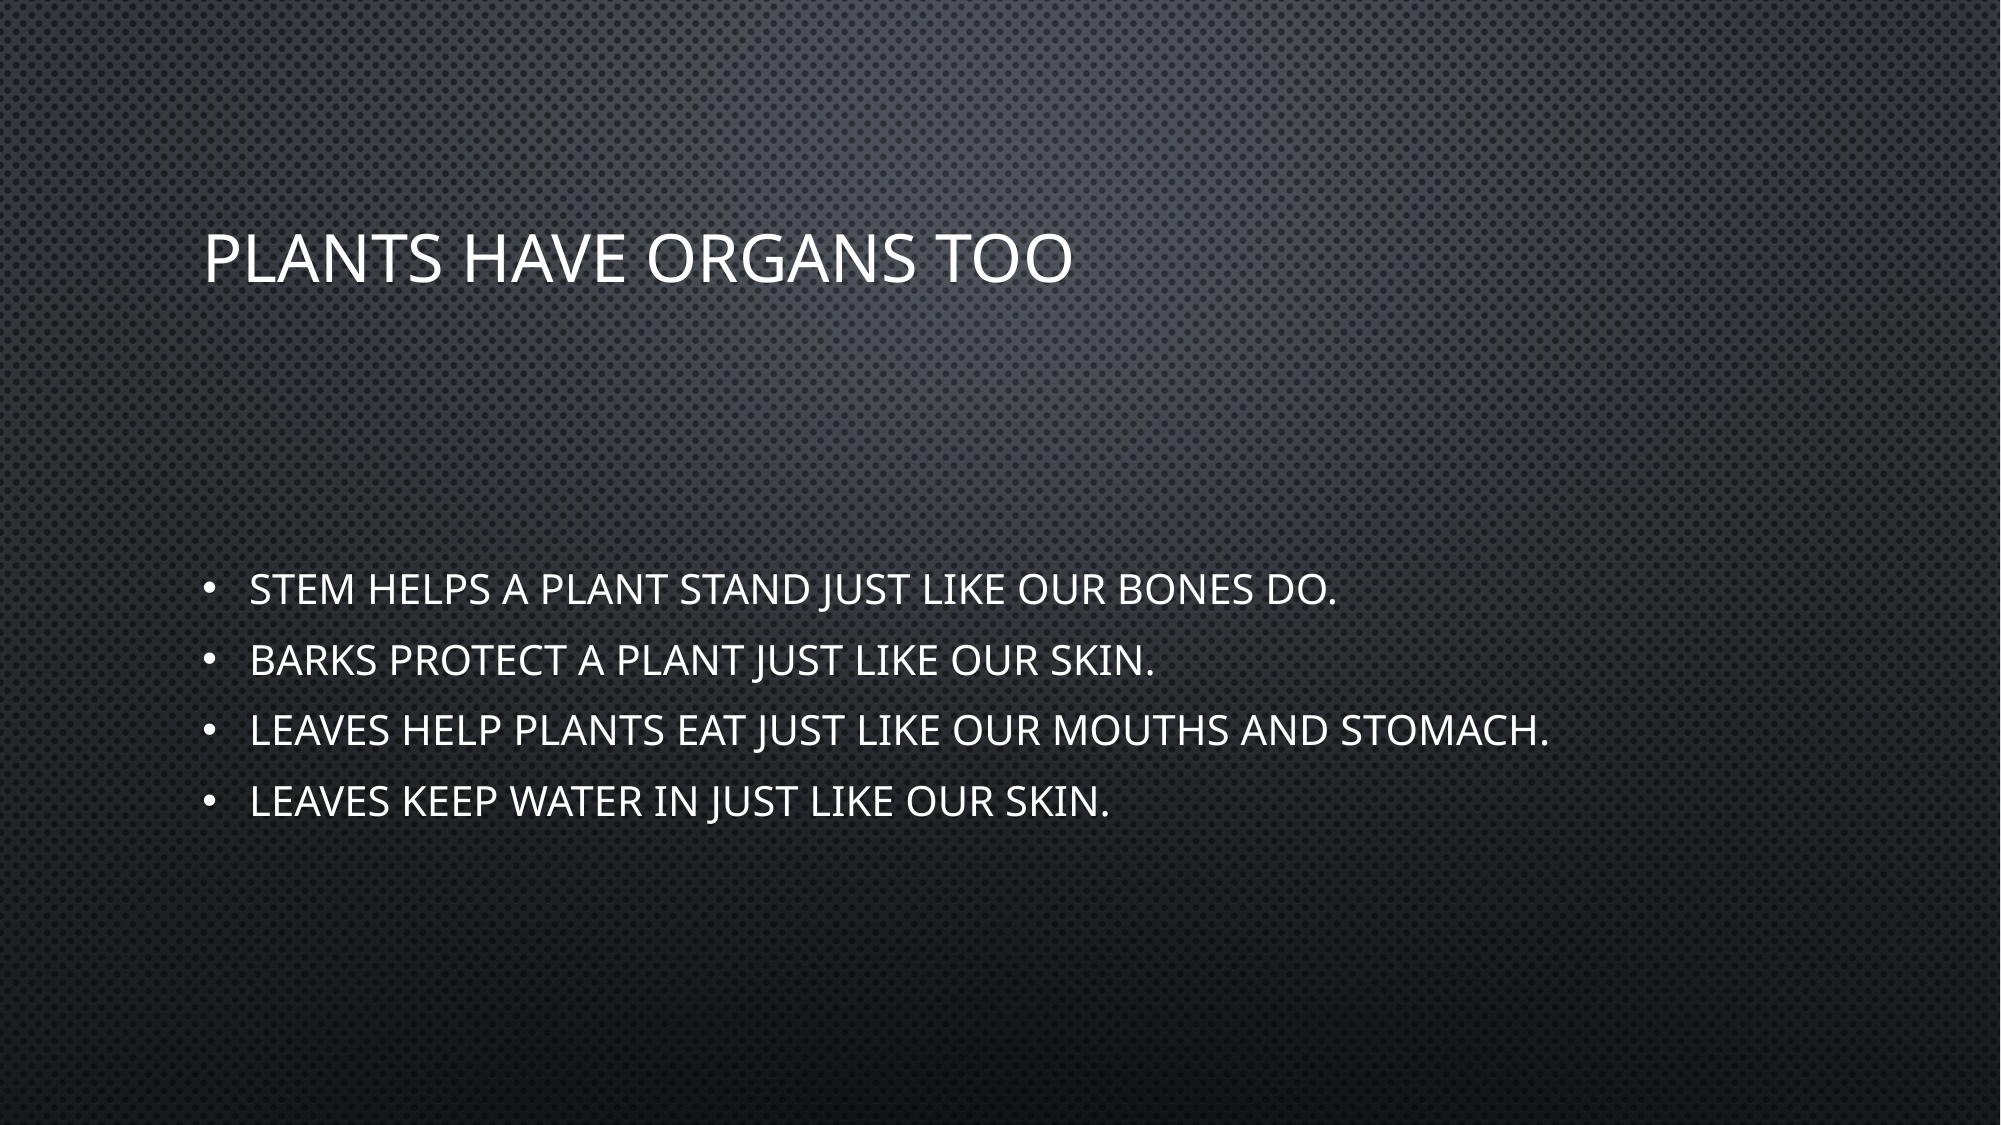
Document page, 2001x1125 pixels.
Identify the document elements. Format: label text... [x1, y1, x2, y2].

title Plants have organs too [187, 99, 1813, 413]
list Stem helps a plant stand just like our bones do. Barks protect a plant just like our skin. Leaves help plants eat just like our mouths and stomach. Leaves keep water in just like our skin. [187, 437, 1813, 950]
